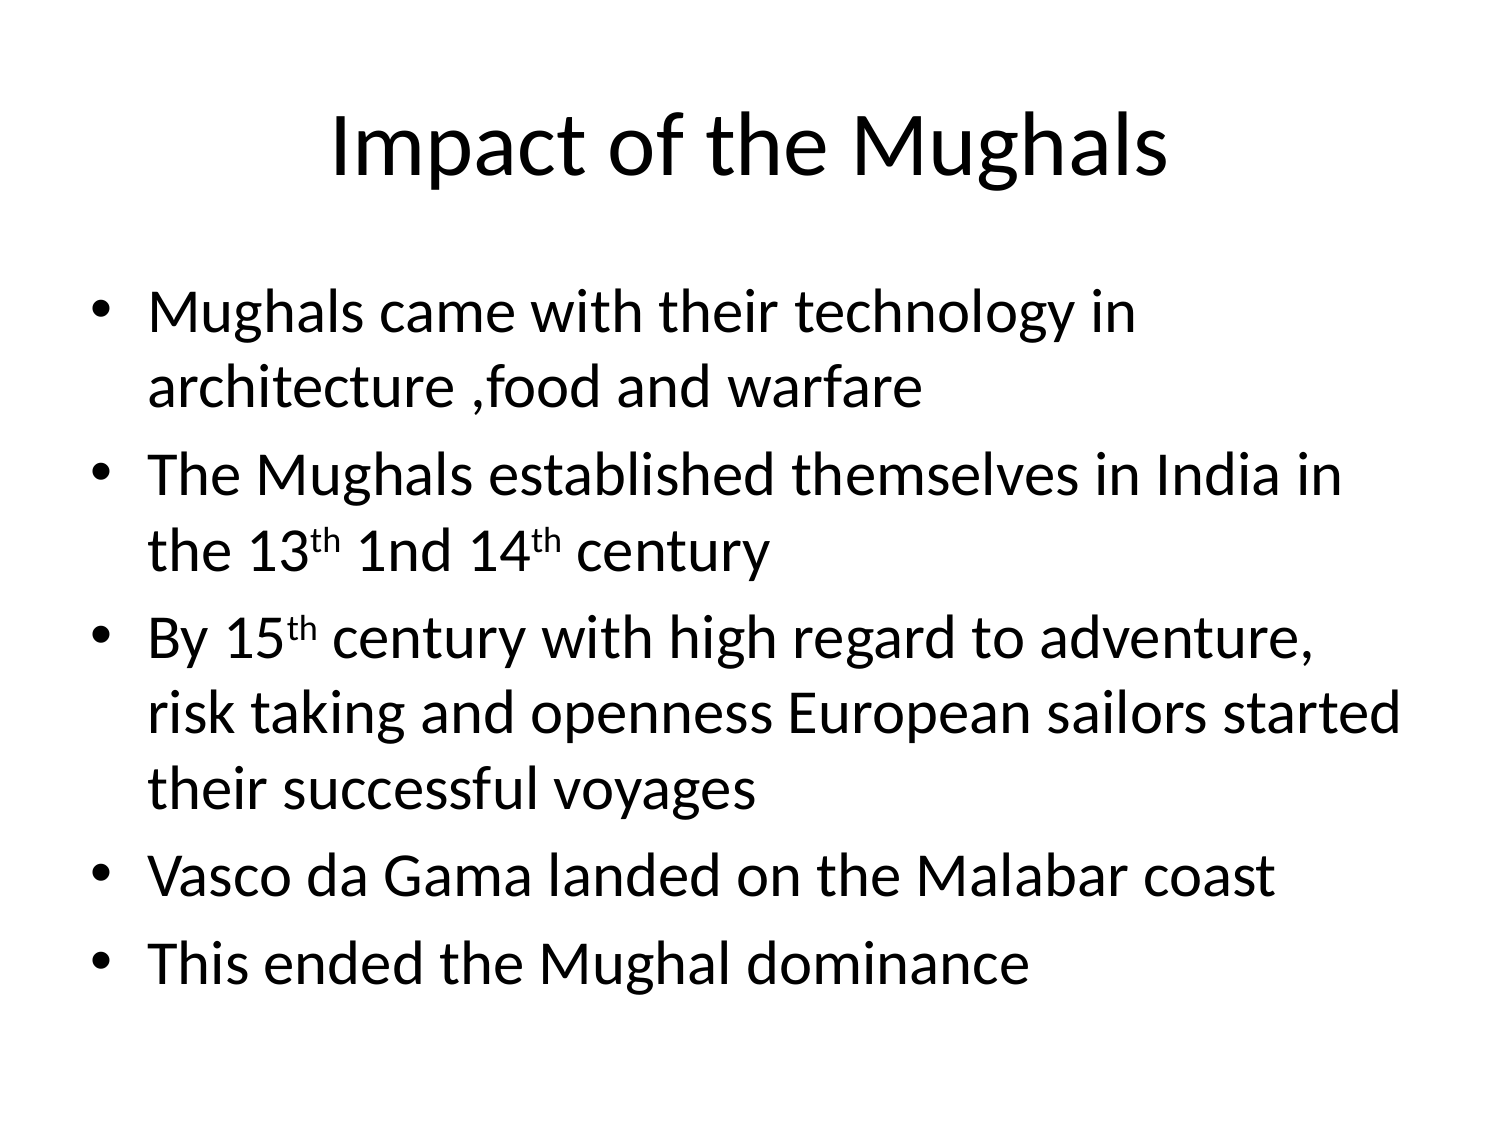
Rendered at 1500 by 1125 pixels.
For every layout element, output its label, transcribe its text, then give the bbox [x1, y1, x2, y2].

title Impact of the Mughals [75, 45, 1425, 233]
list Mughals came with their technology in architecture ,food and warfare The Mughals established themselves in India in the 13th 1nd 14th century By 15th century with high regard to adventure, risk taking and openness European sailors started their successful voyages Vasco da Gama landed on the Malabar coast This ended the Mughal dominance [75, 262, 1425, 1005]
